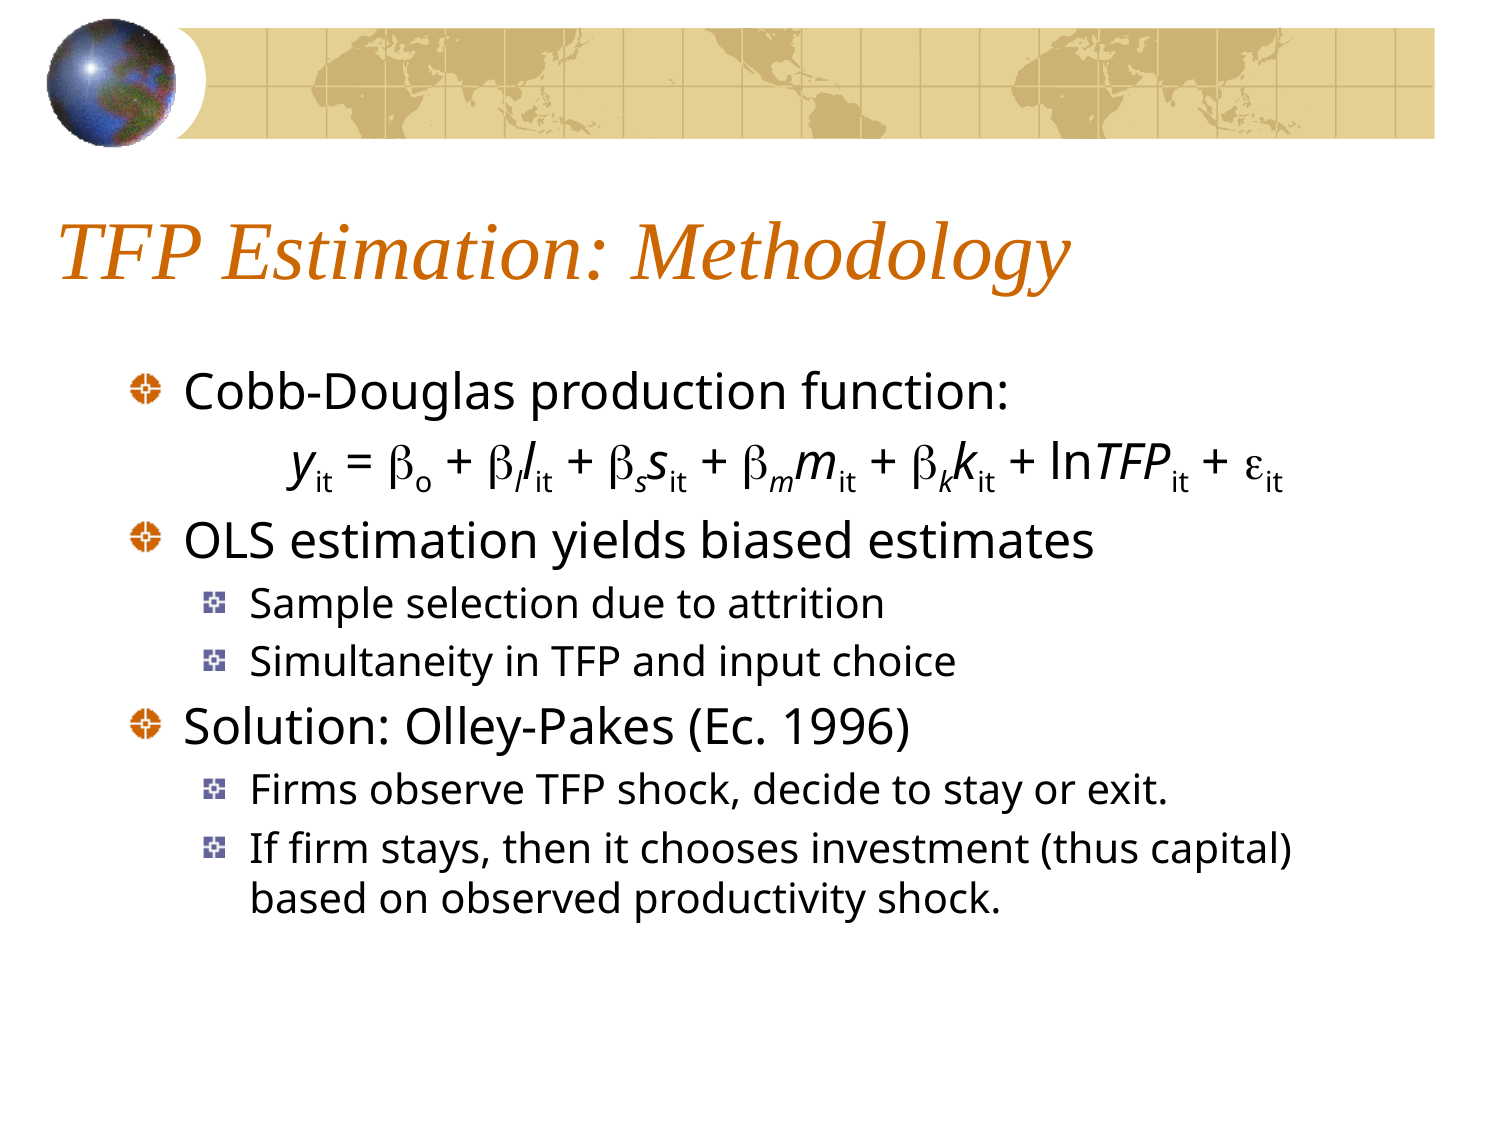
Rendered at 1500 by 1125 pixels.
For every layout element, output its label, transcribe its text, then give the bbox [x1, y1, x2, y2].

picture [127, 707, 163, 743]
picture [127, 520, 163, 556]
picture [202, 648, 225, 671]
picture [202, 777, 225, 799]
picture [202, 590, 225, 613]
picture [127, 372, 163, 408]
picture [42, 14, 190, 151]
list Cobb-Douglas production function: yit = o + llit + ssit + mmit + kkit + lnTFPit + it OLS estimation yields biased estimates Sample selection due to attrition Simultaneity in TFP and input choice Solution: Olley-Pakes (Ec. 1996) Firms observe TFP shock, decide to stay or exit. If firm stays, then it chooses investment (thus capital) based on observed productivity shock. [112, 352, 1388, 1028]
title TFP Estimation: Methodology [40, 152, 1316, 341]
picture [202, 835, 225, 858]
